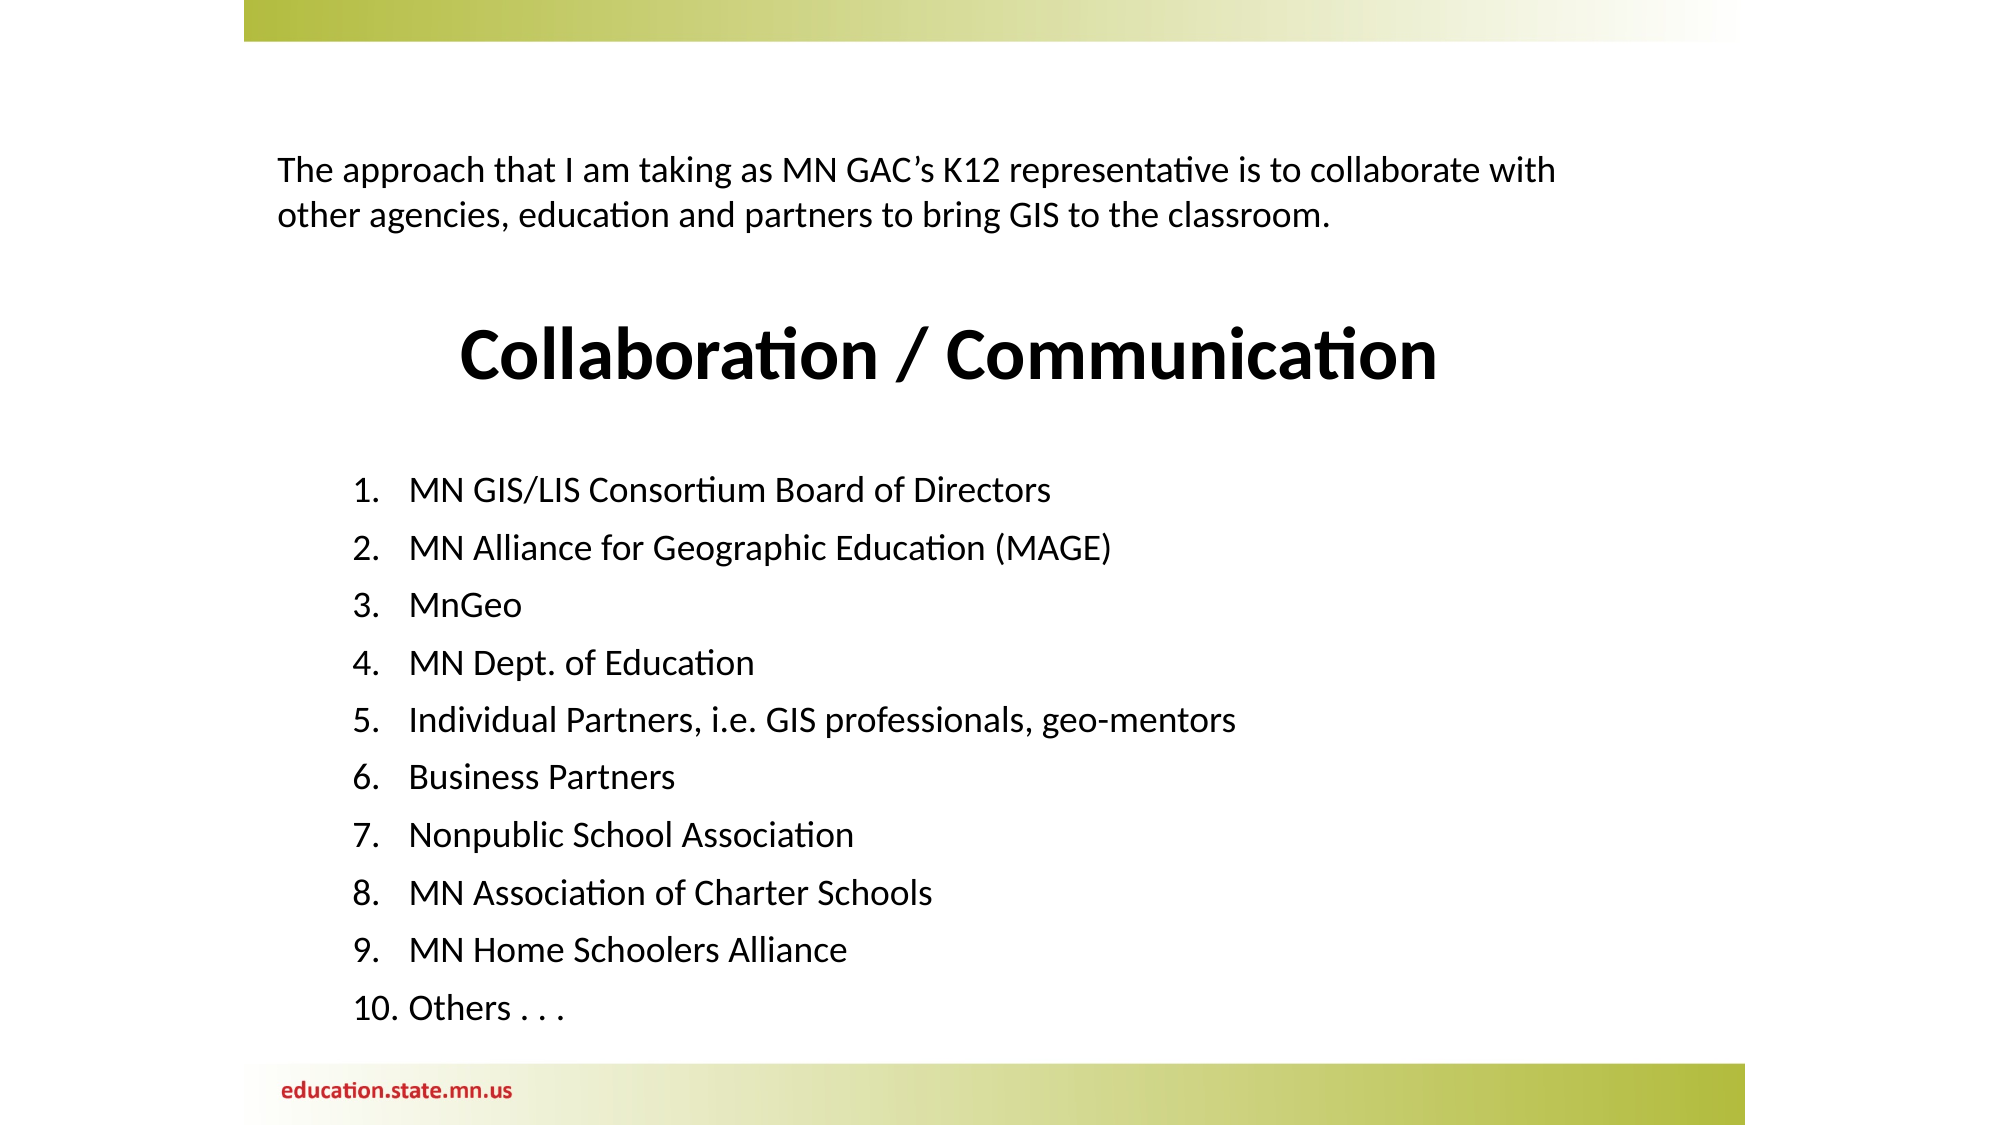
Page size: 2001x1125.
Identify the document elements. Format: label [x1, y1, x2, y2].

list [244, 0, 1745, 1125]
